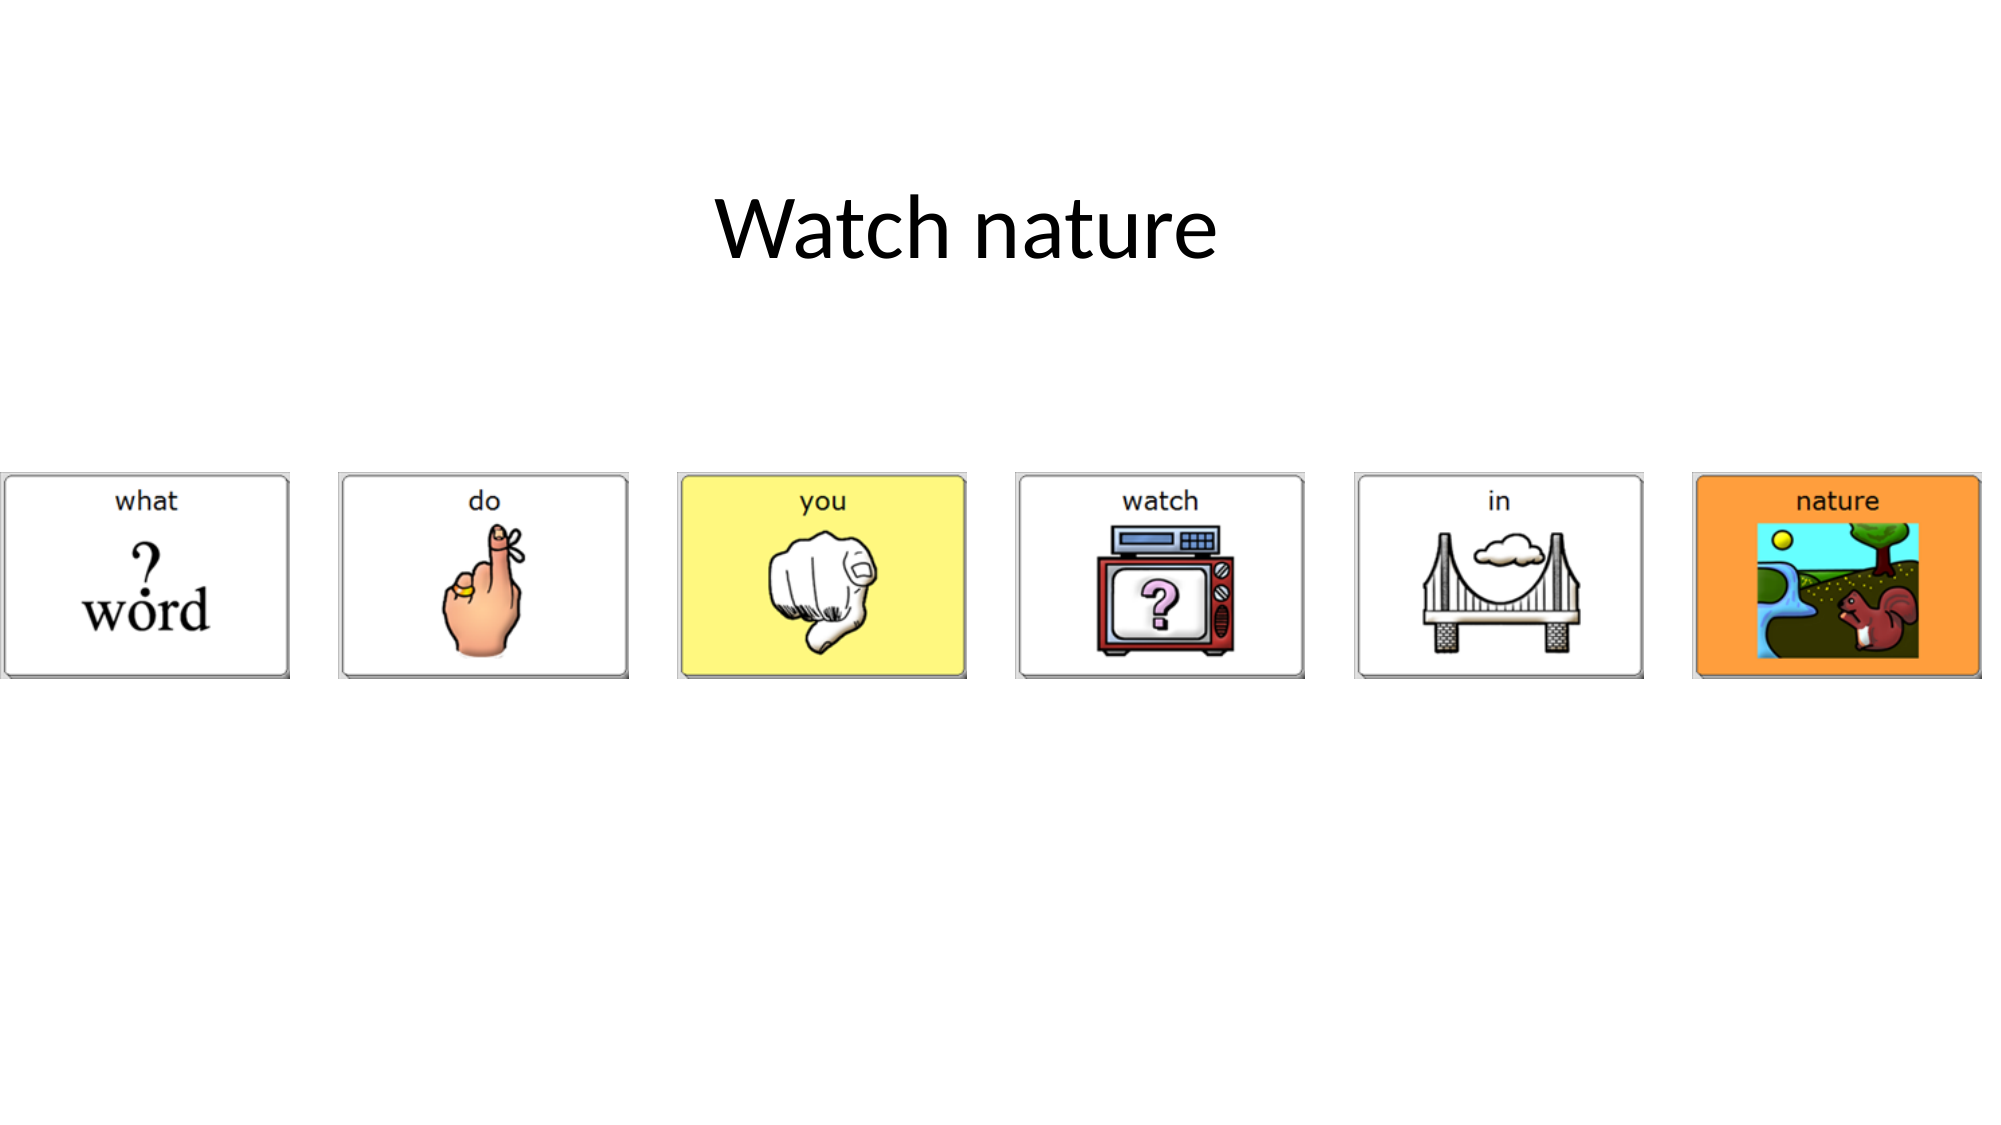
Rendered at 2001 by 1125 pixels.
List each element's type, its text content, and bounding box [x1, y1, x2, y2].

picture [677, 472, 968, 680]
picture [1692, 472, 1983, 680]
picture [338, 472, 629, 680]
picture [1353, 472, 1644, 680]
picture [0, 472, 290, 680]
subtitle Watch nature [217, 171, 1717, 444]
picture [1015, 472, 1306, 680]
